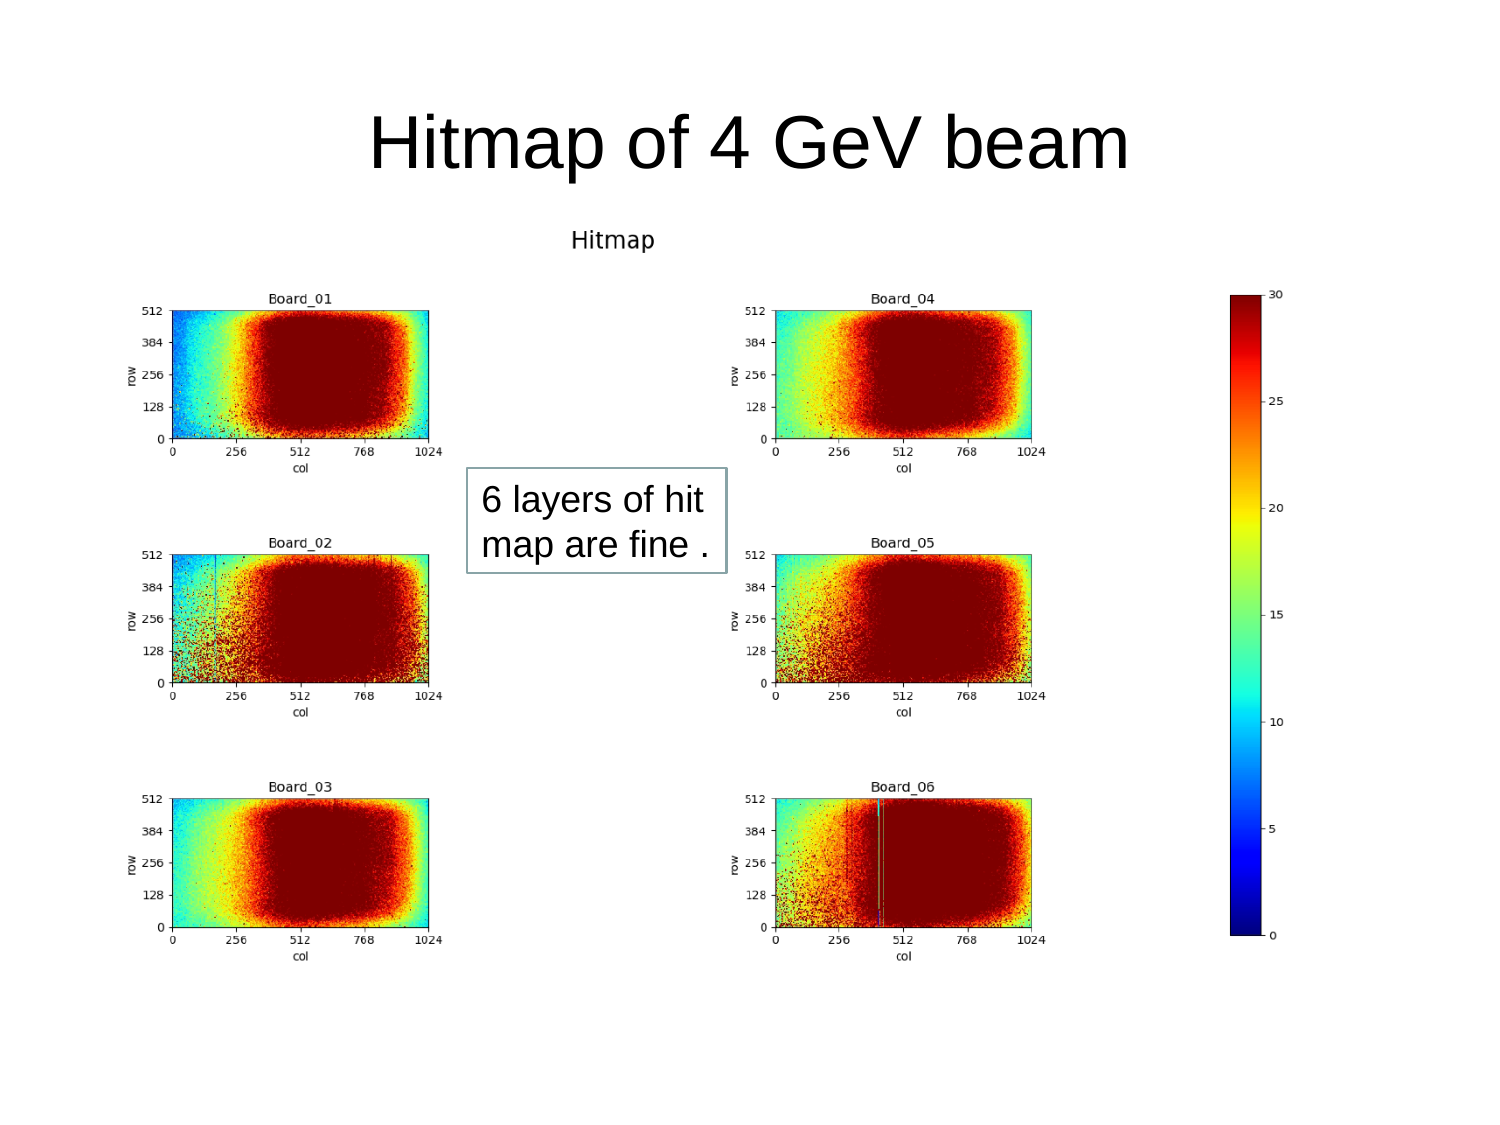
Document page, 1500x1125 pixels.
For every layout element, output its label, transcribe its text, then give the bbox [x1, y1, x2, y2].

picture [53, 219, 1328, 982]
title Hitmap of 4 GeV beam [74, 44, 1426, 233]
